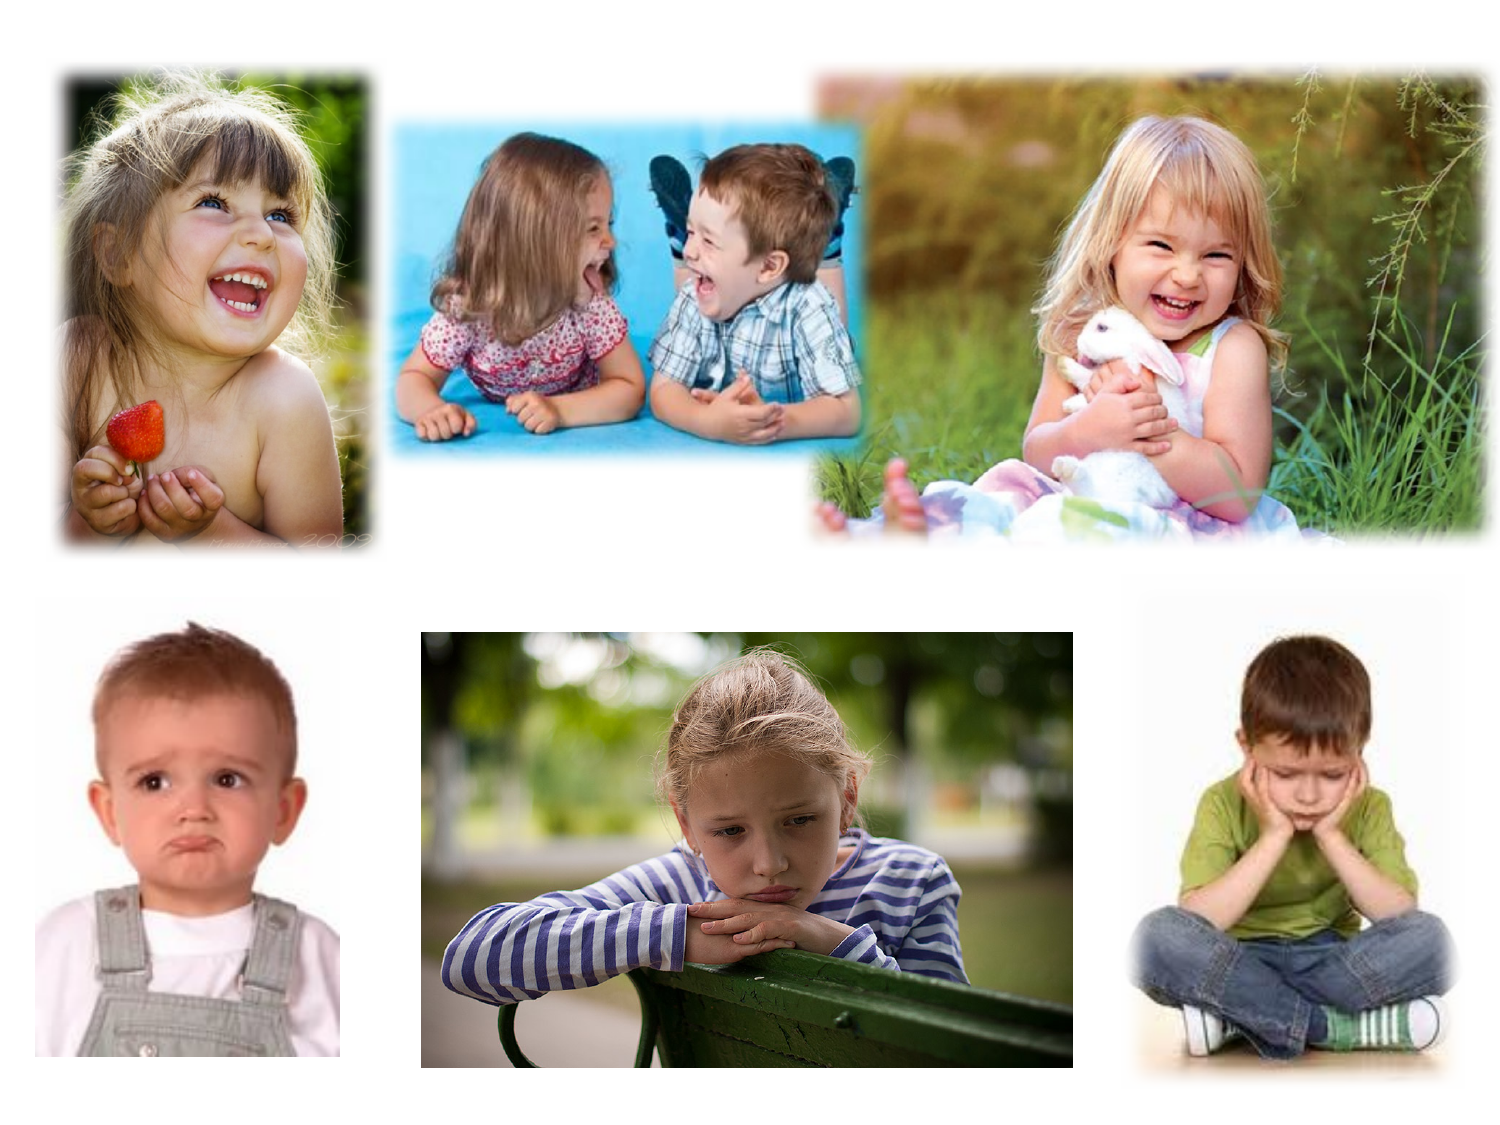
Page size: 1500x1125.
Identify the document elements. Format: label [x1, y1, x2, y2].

picture [46, 58, 1500, 562]
picture [421, 632, 1073, 1069]
picture [34, 597, 341, 1057]
picture [1120, 573, 1466, 1091]
